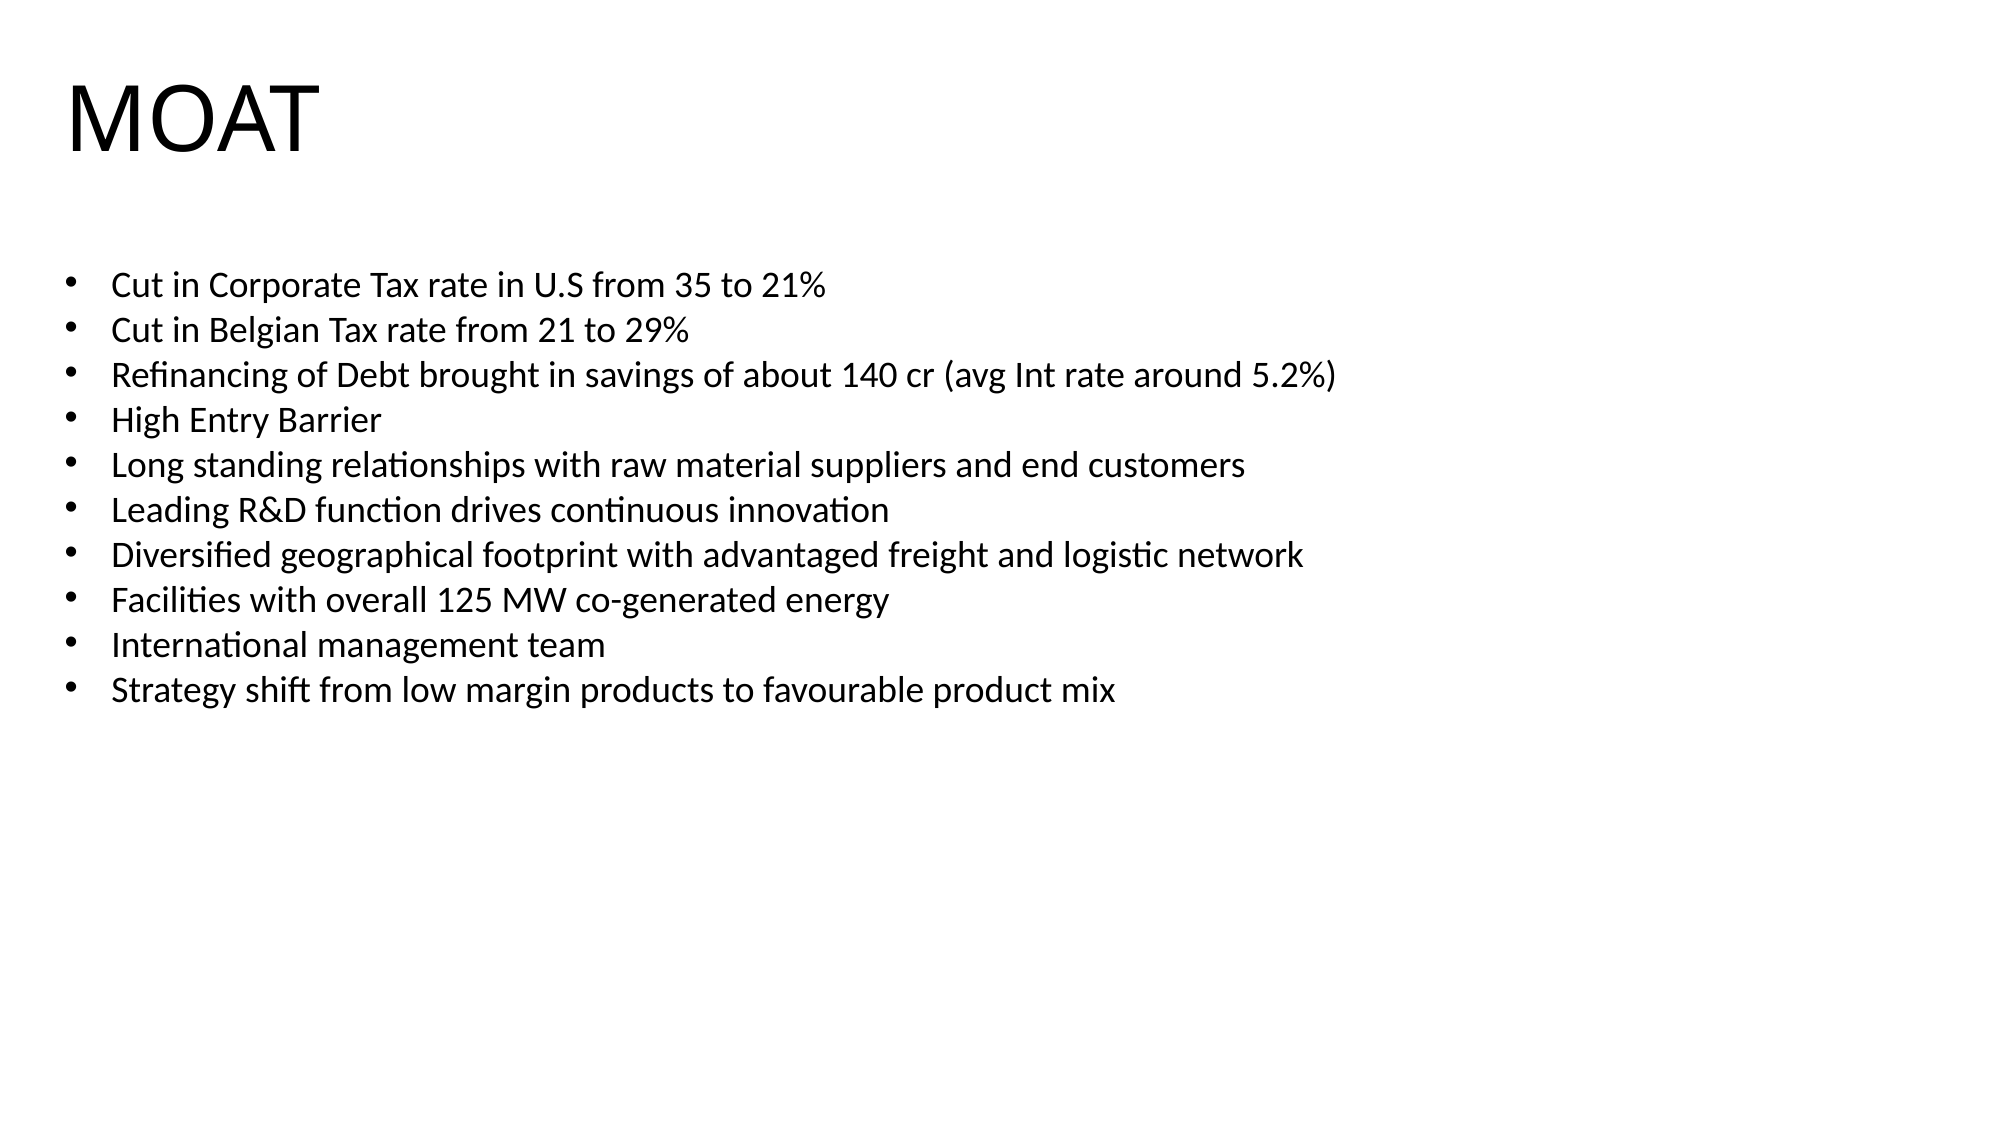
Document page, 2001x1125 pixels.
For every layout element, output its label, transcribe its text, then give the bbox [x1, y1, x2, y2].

text_box MOAT [49, 64, 1775, 282]
text_box Cut in Corporate Tax rate in U.S from 35 to 21% Cut in Belgian Tax rate from 21 to 29% Refinancing of Debt brought in savings of about 140 cr (avg Int rate around 5.2%) High Entry Barrier Long standing relationships with raw material suppliers and end customers Leading R&D function drives continuous innovation Diversified geographical footprint with advantaged freight and logistic network Facilities with overall 125 MW co-generated energy International management team Strategy shift from low margin products to favourable product mix [49, 252, 1915, 762]
